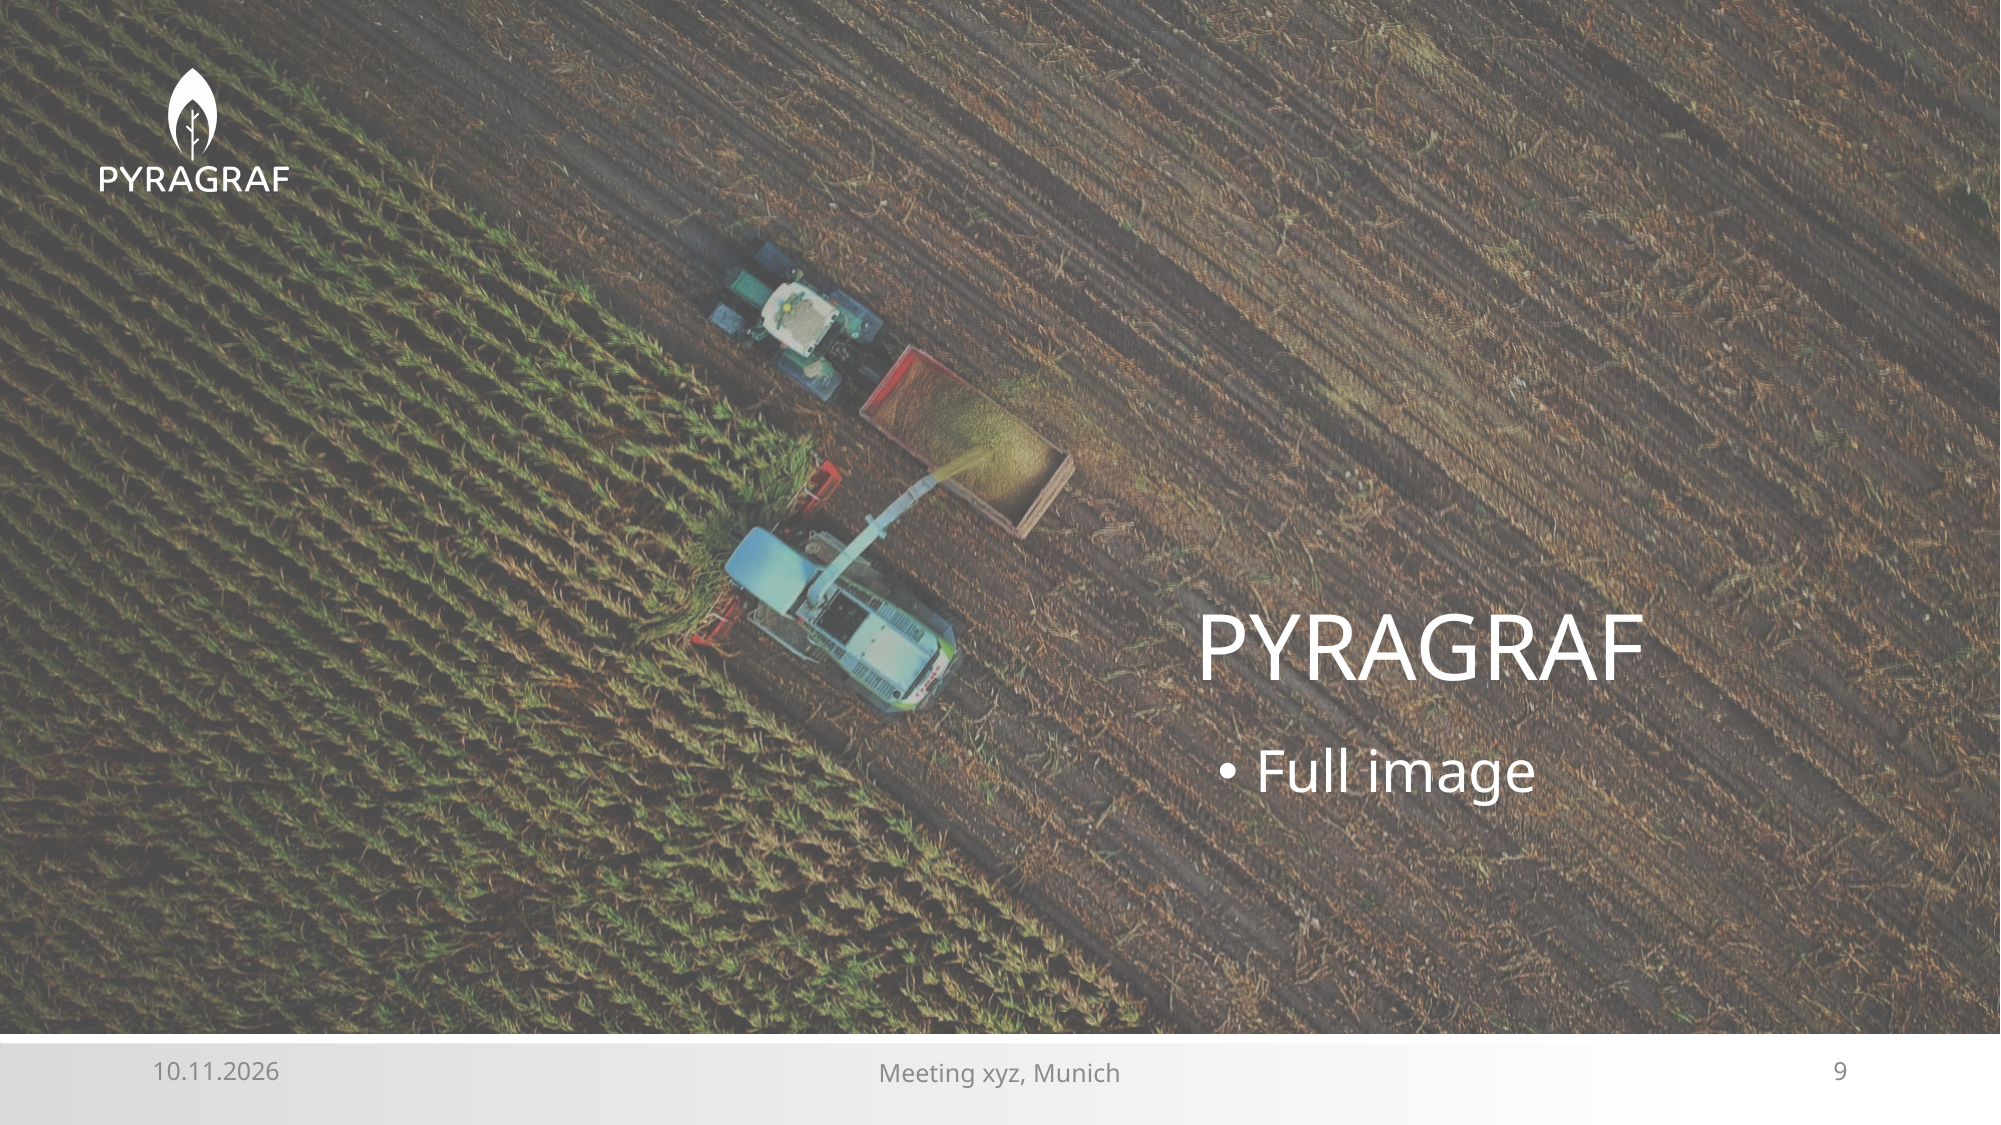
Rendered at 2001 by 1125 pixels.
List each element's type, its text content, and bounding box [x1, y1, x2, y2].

footer Meeting xyz, Munich [662, 1042, 1338, 1103]
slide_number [137, 1042, 588, 1103]
picture [0, 0, 2000, 1034]
slide_number 9 [1412, 1042, 1863, 1103]
